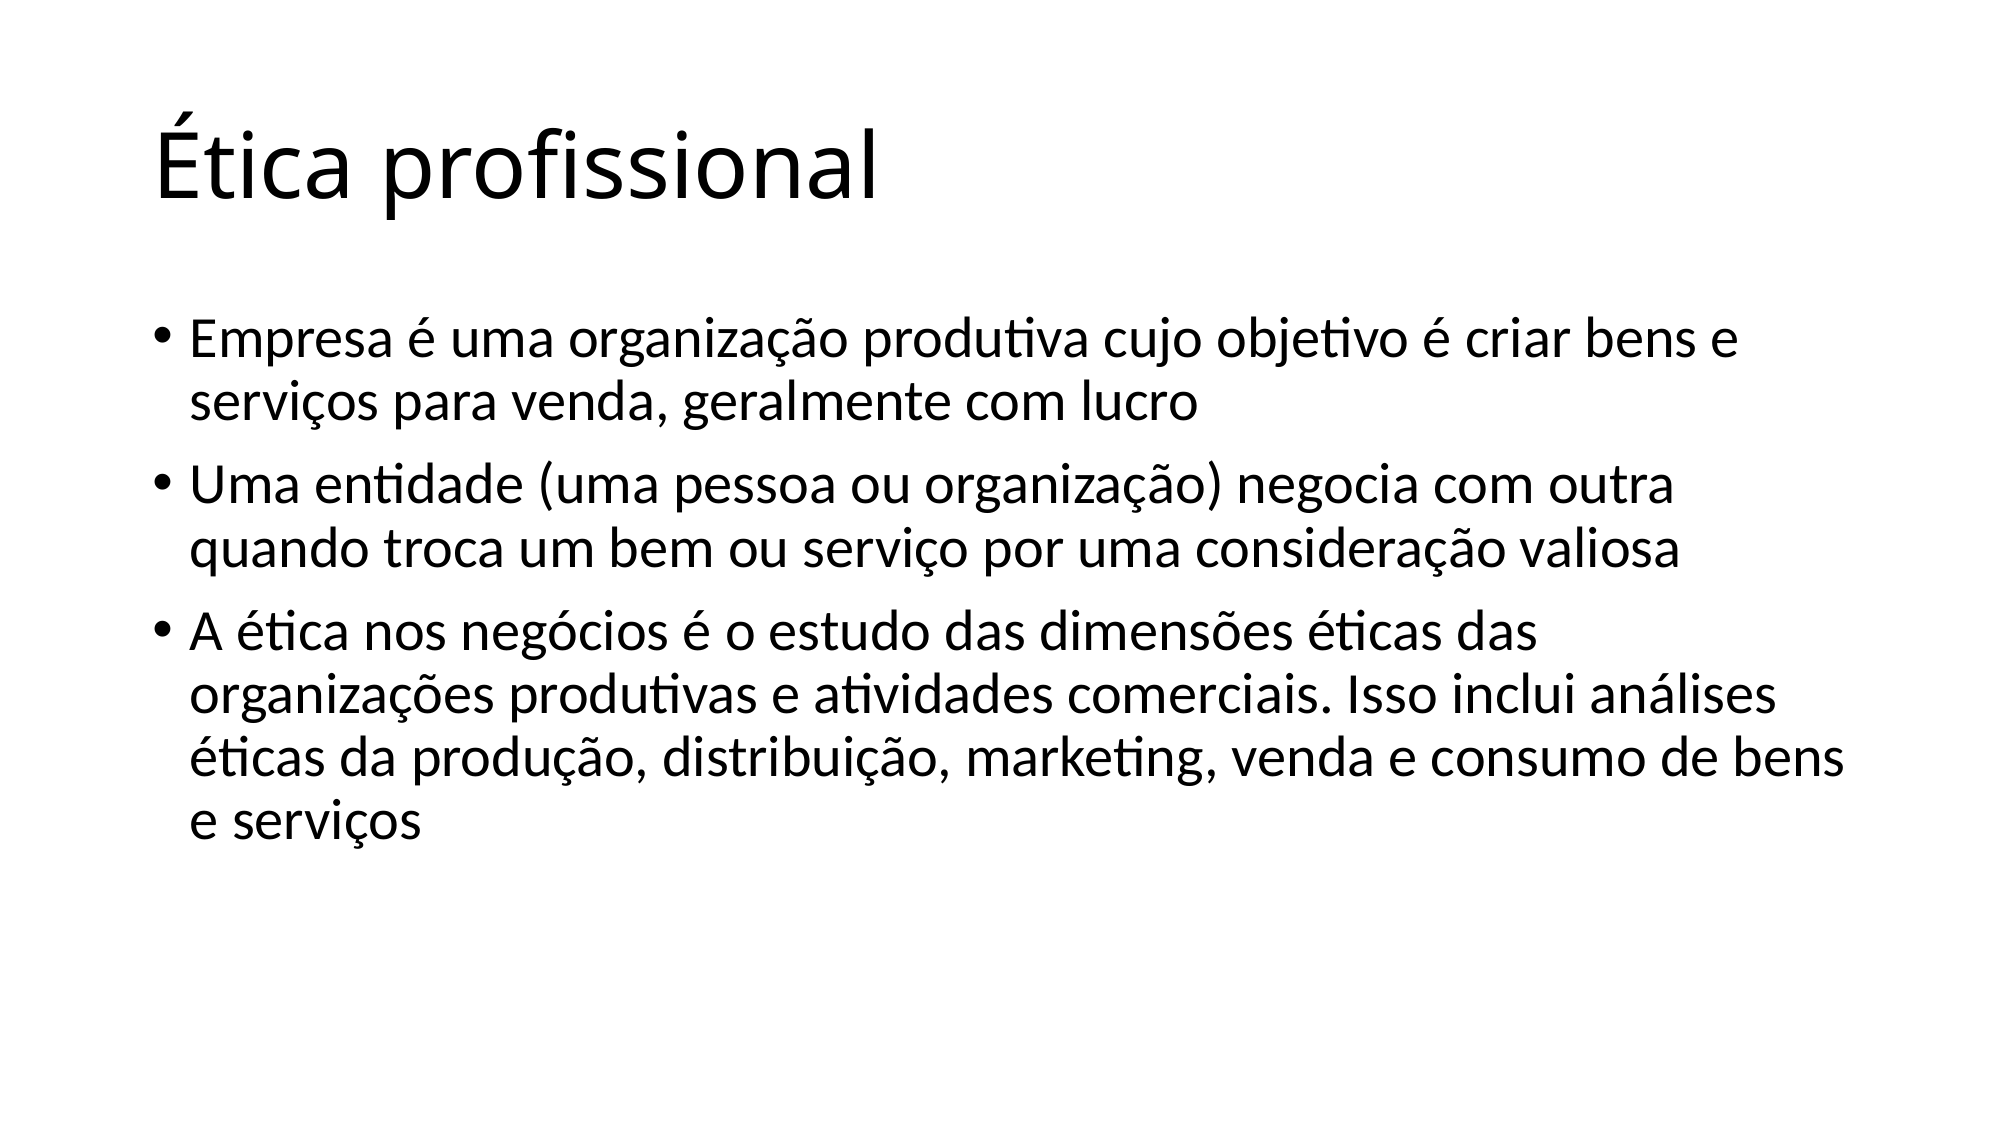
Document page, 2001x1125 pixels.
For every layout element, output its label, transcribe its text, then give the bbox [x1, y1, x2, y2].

list Empresa é uma organização produtiva cujo objetivo é criar bens e serviços para venda, geralmente com lucro Uma entidade (uma pessoa ou organização) negocia com outra quando troca um bem ou serviço por uma consideração valiosa A ética nos negócios é o estudo das dimensões éticas das organizações produtivas e atividades comerciais. Isso inclui análises éticas da produção, distribuição, marketing, venda e consumo de bens e serviços [137, 299, 1863, 1014]
title Ética profissional [137, 59, 1863, 278]
